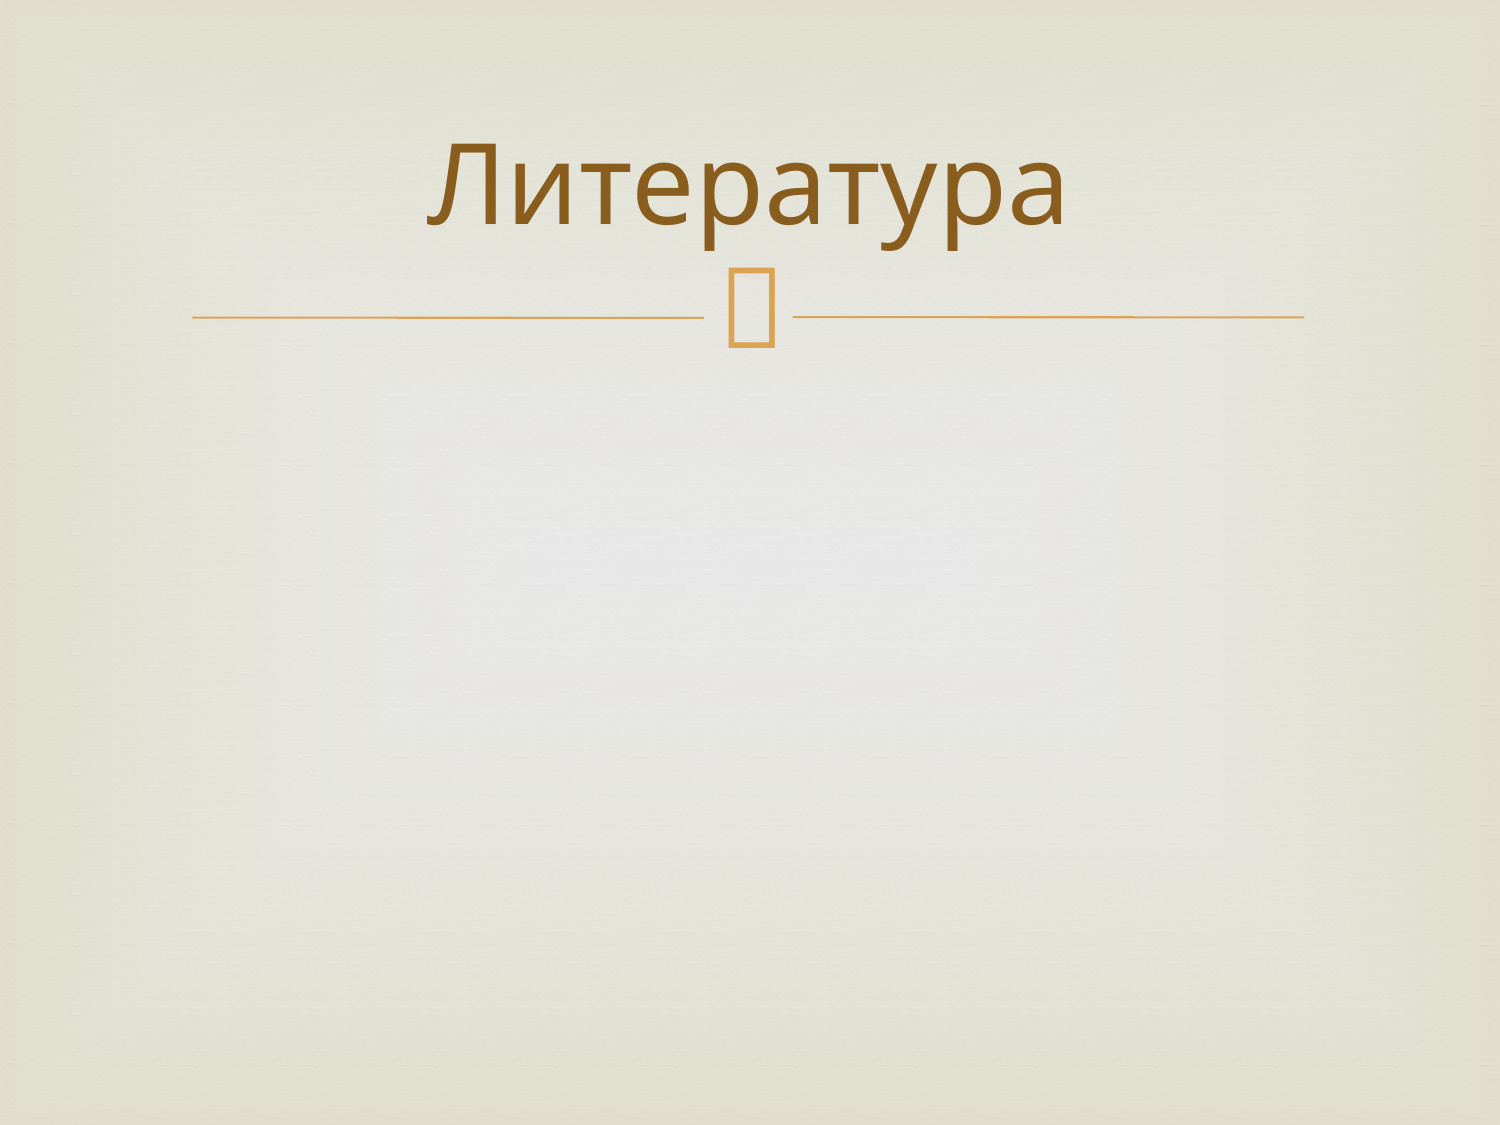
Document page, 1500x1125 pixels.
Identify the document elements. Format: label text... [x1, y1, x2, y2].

title Литература [112, 93, 1386, 267]
